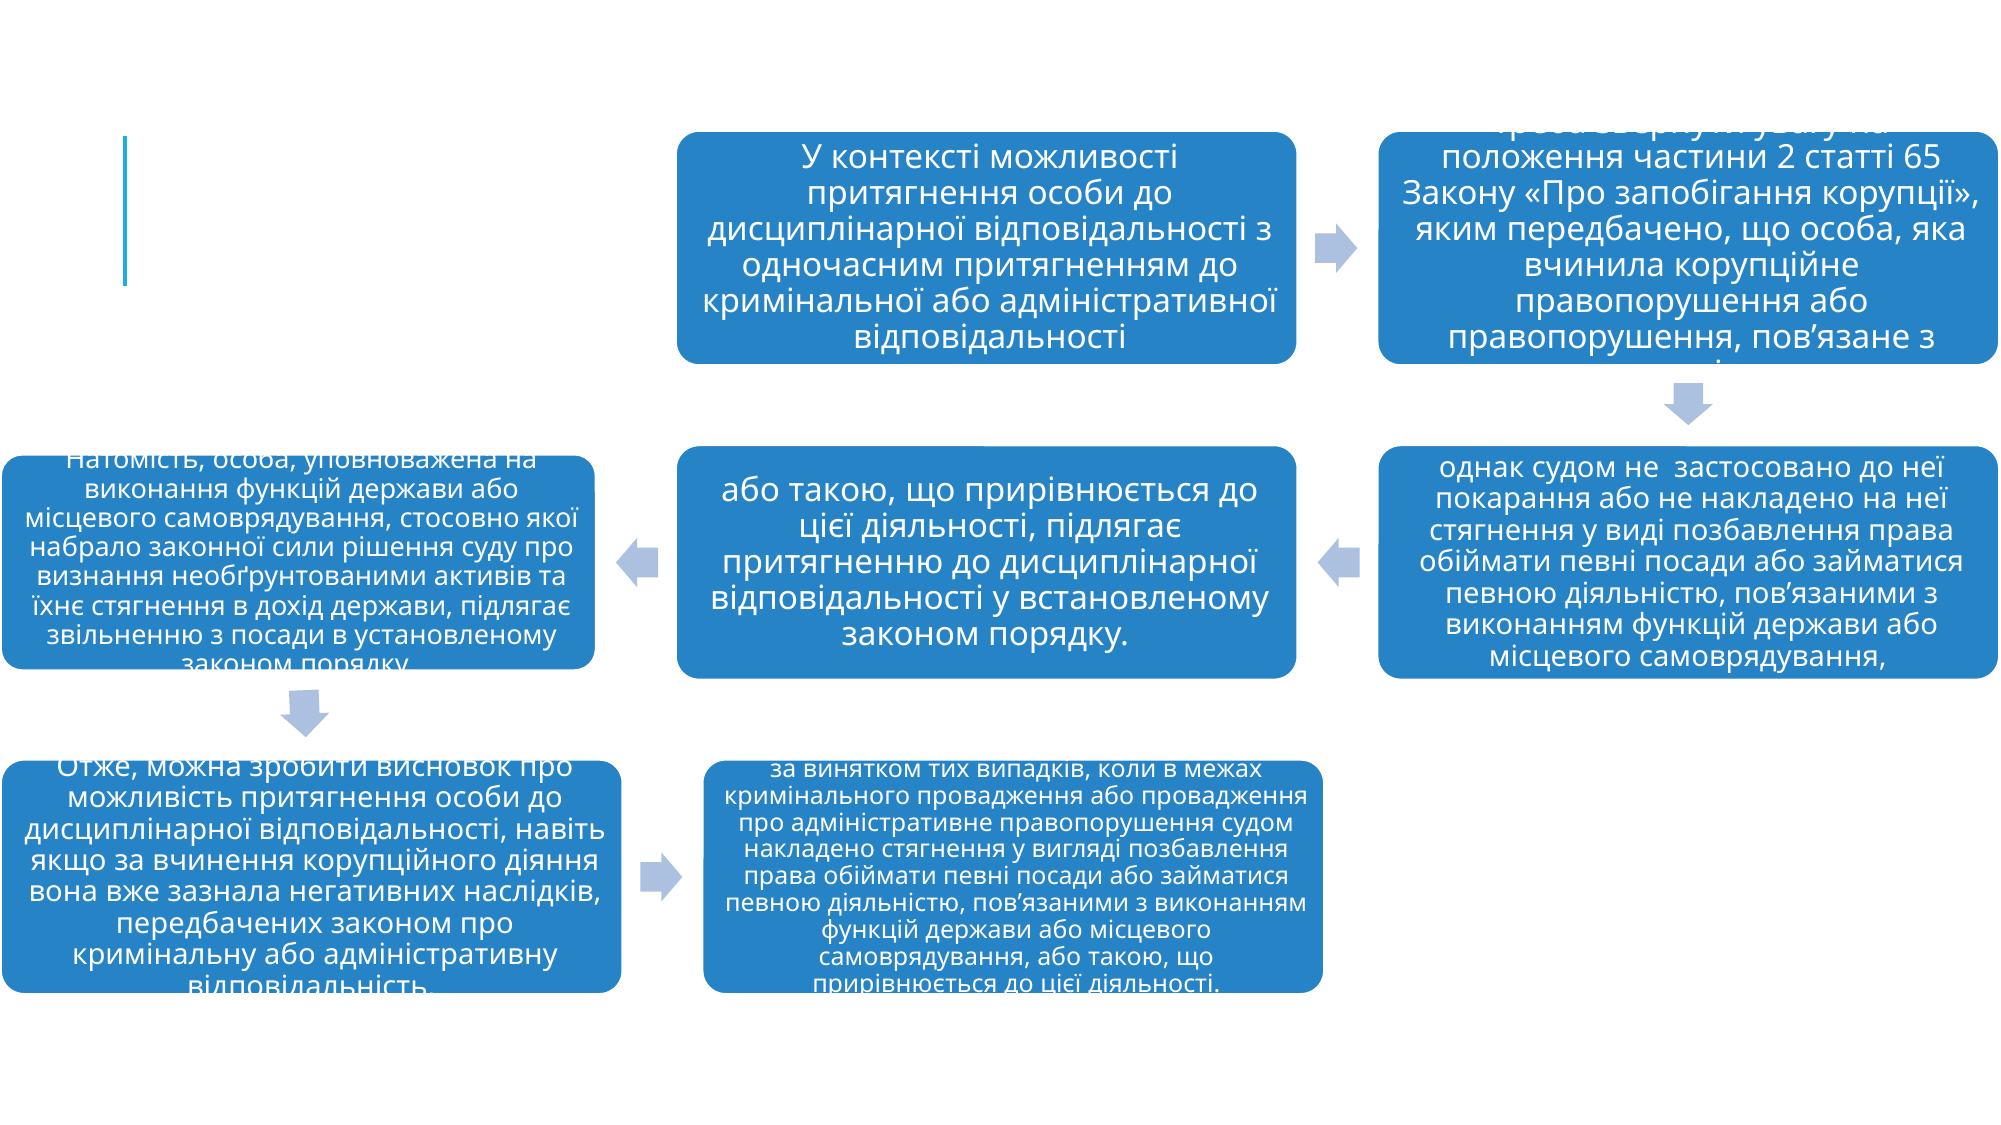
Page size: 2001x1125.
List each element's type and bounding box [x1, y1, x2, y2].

list [0, 0, 2000, 1125]
